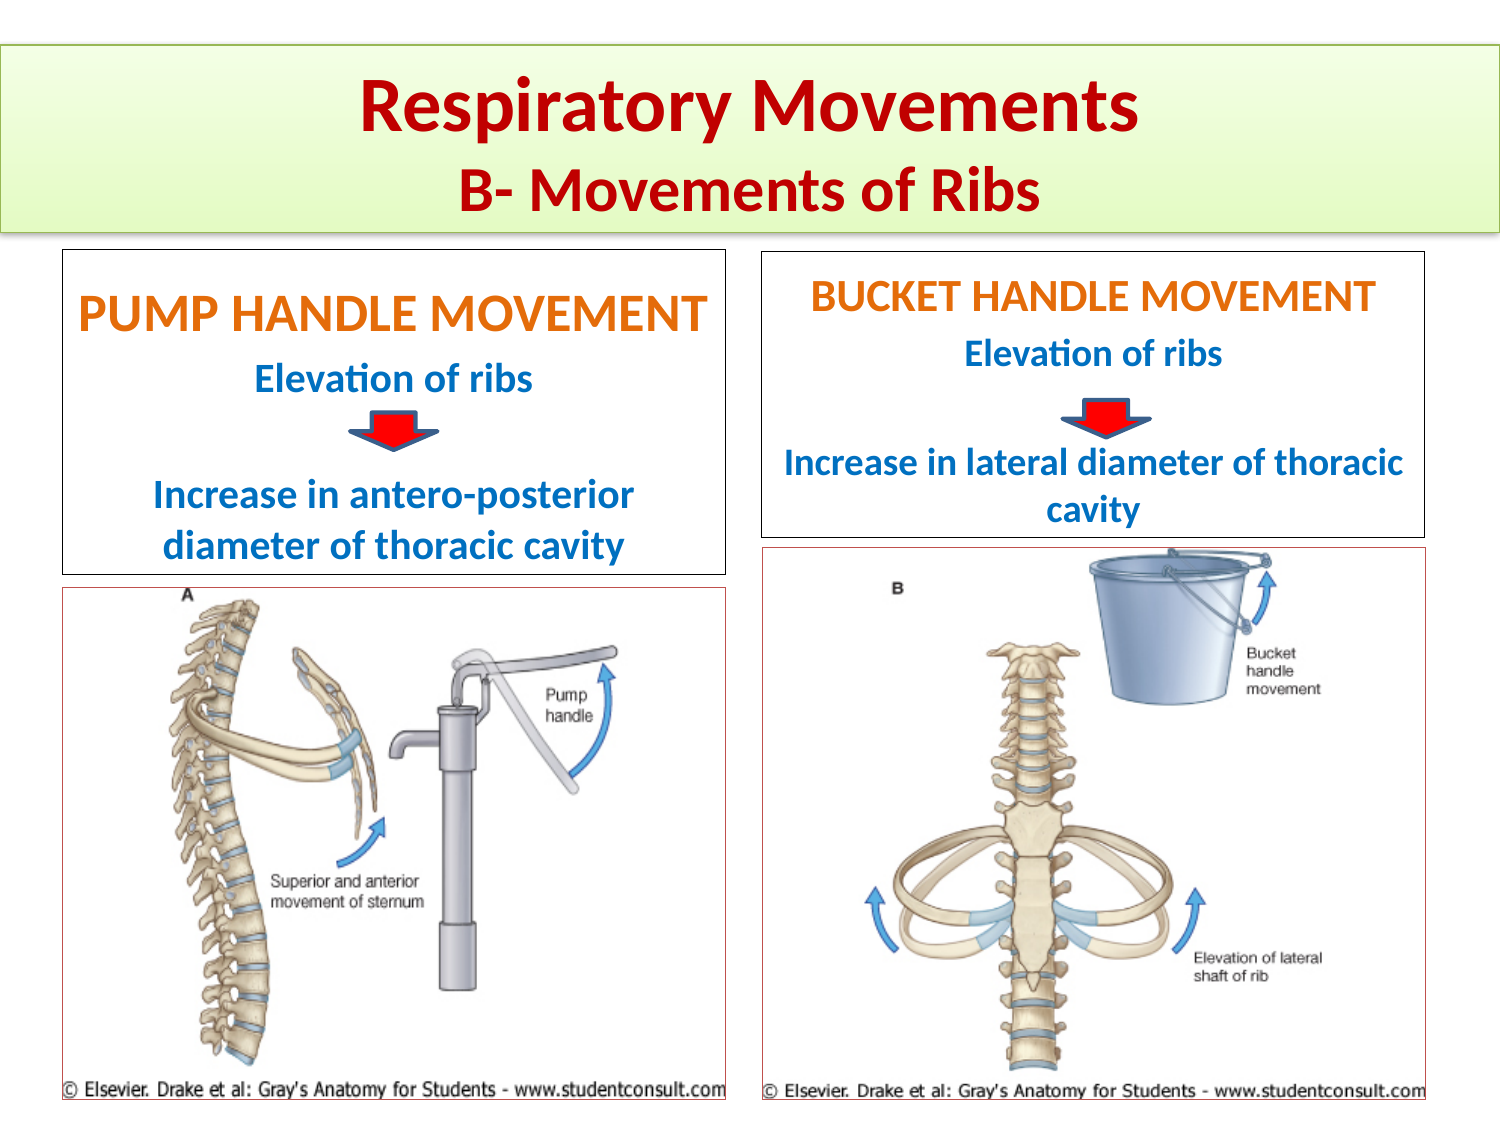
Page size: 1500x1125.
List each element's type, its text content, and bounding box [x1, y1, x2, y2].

text_box [1060, 397, 1153, 440]
title Respiratory Movements B- Movements of Ribs [0, 44, 1500, 233]
list BUCKET HANDLE MOVEMENT Elevation of ribs Increase in lateral diameter of thoracic cavity [761, 251, 1425, 538]
text_box [347, 410, 440, 452]
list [762, 547, 1426, 1101]
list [62, 587, 726, 1101]
list PUMP HANDLE MOVEMENT Elevation of ribs Increase in antero-posterior diameter of thoracic cavity [62, 249, 726, 575]
